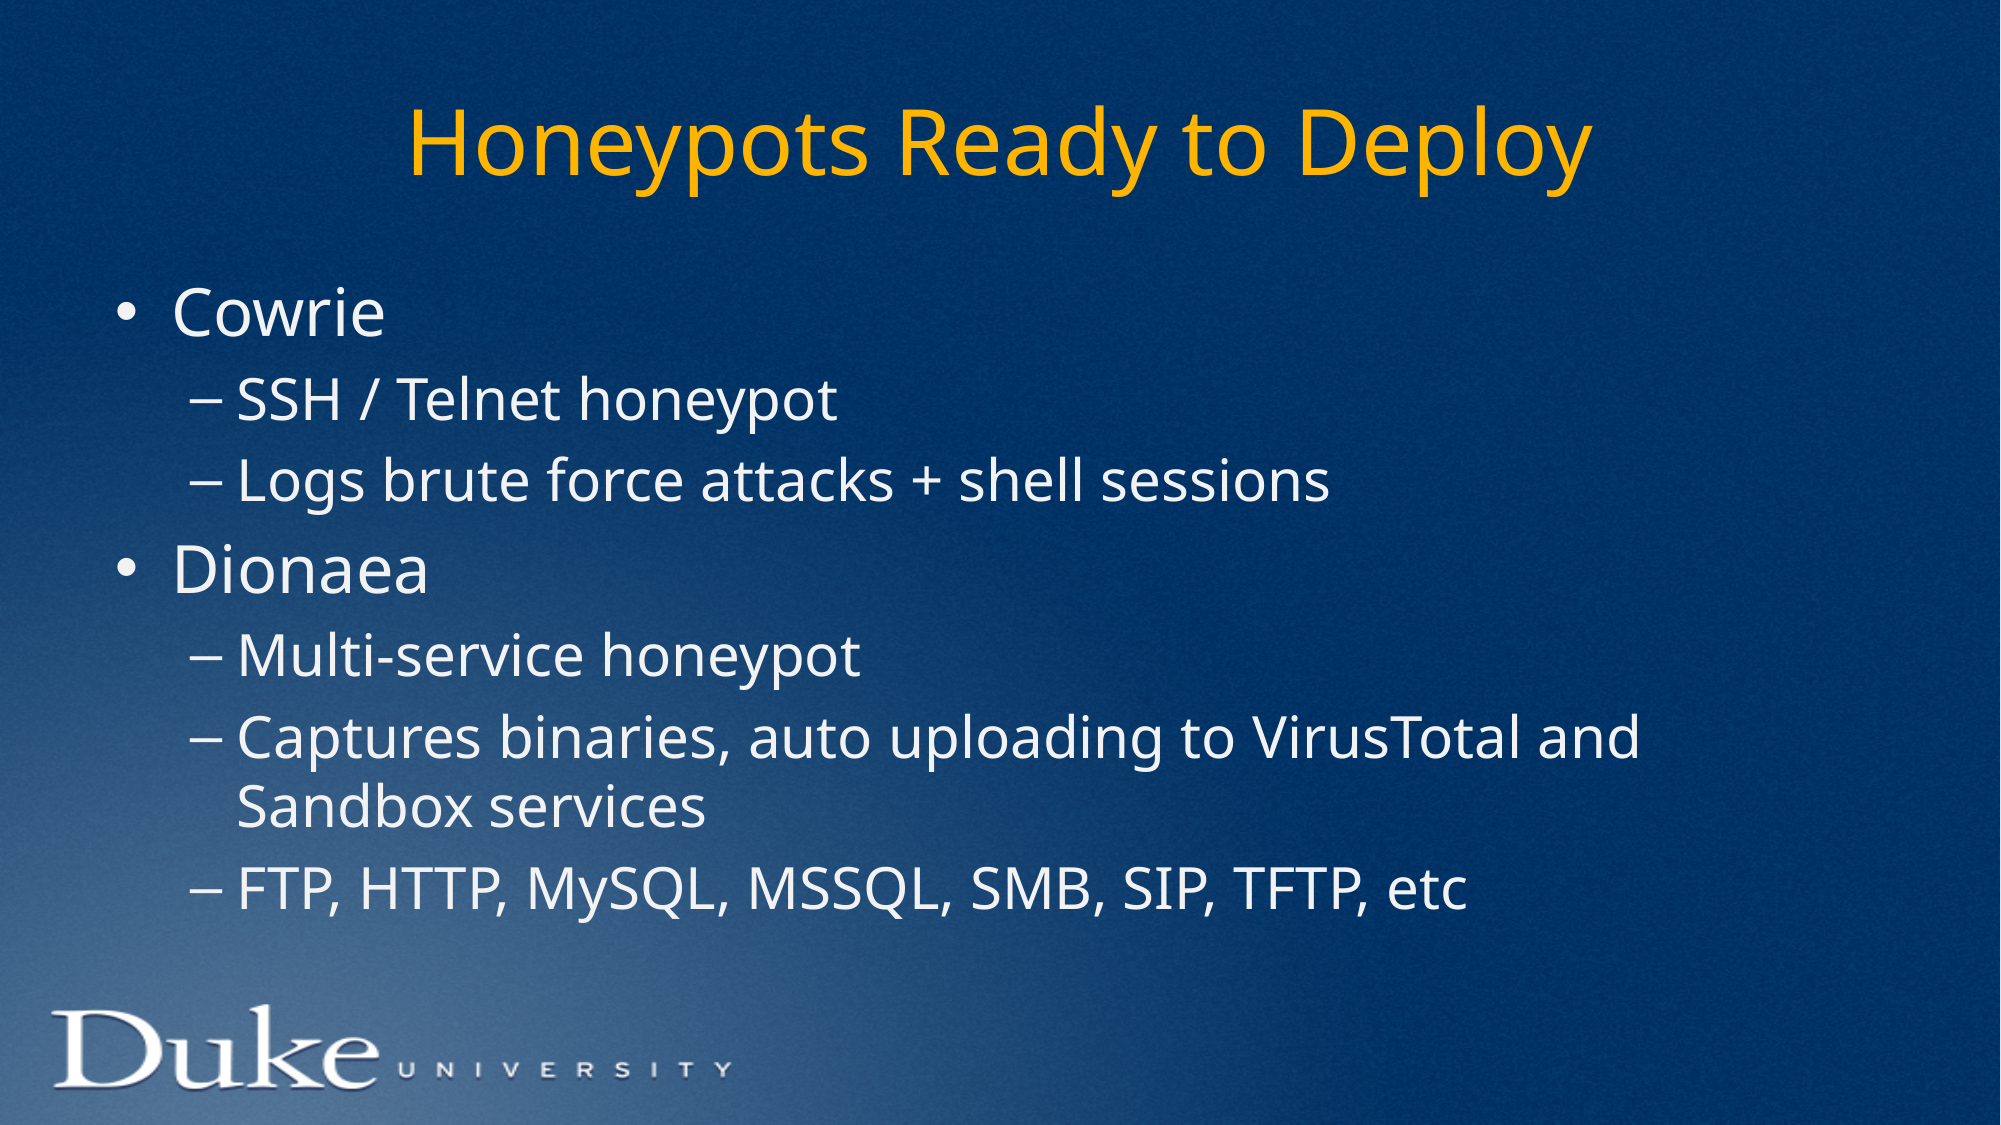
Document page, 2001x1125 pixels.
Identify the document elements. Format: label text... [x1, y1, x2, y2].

title Honeypots Ready to Deploy [99, 45, 1900, 233]
list Cowrie SSH / Telnet honeypot Logs brute force attacks + shell sessions Dionaea Multi-service honeypot Captures binaries, auto uploading to VirusTotal and Sandbox services FTP, HTTP, MySQL, MSSQL, SMB, SIP, TFTP, etc [99, 262, 1900, 1005]
picture [0, 0, 2001, 1125]
